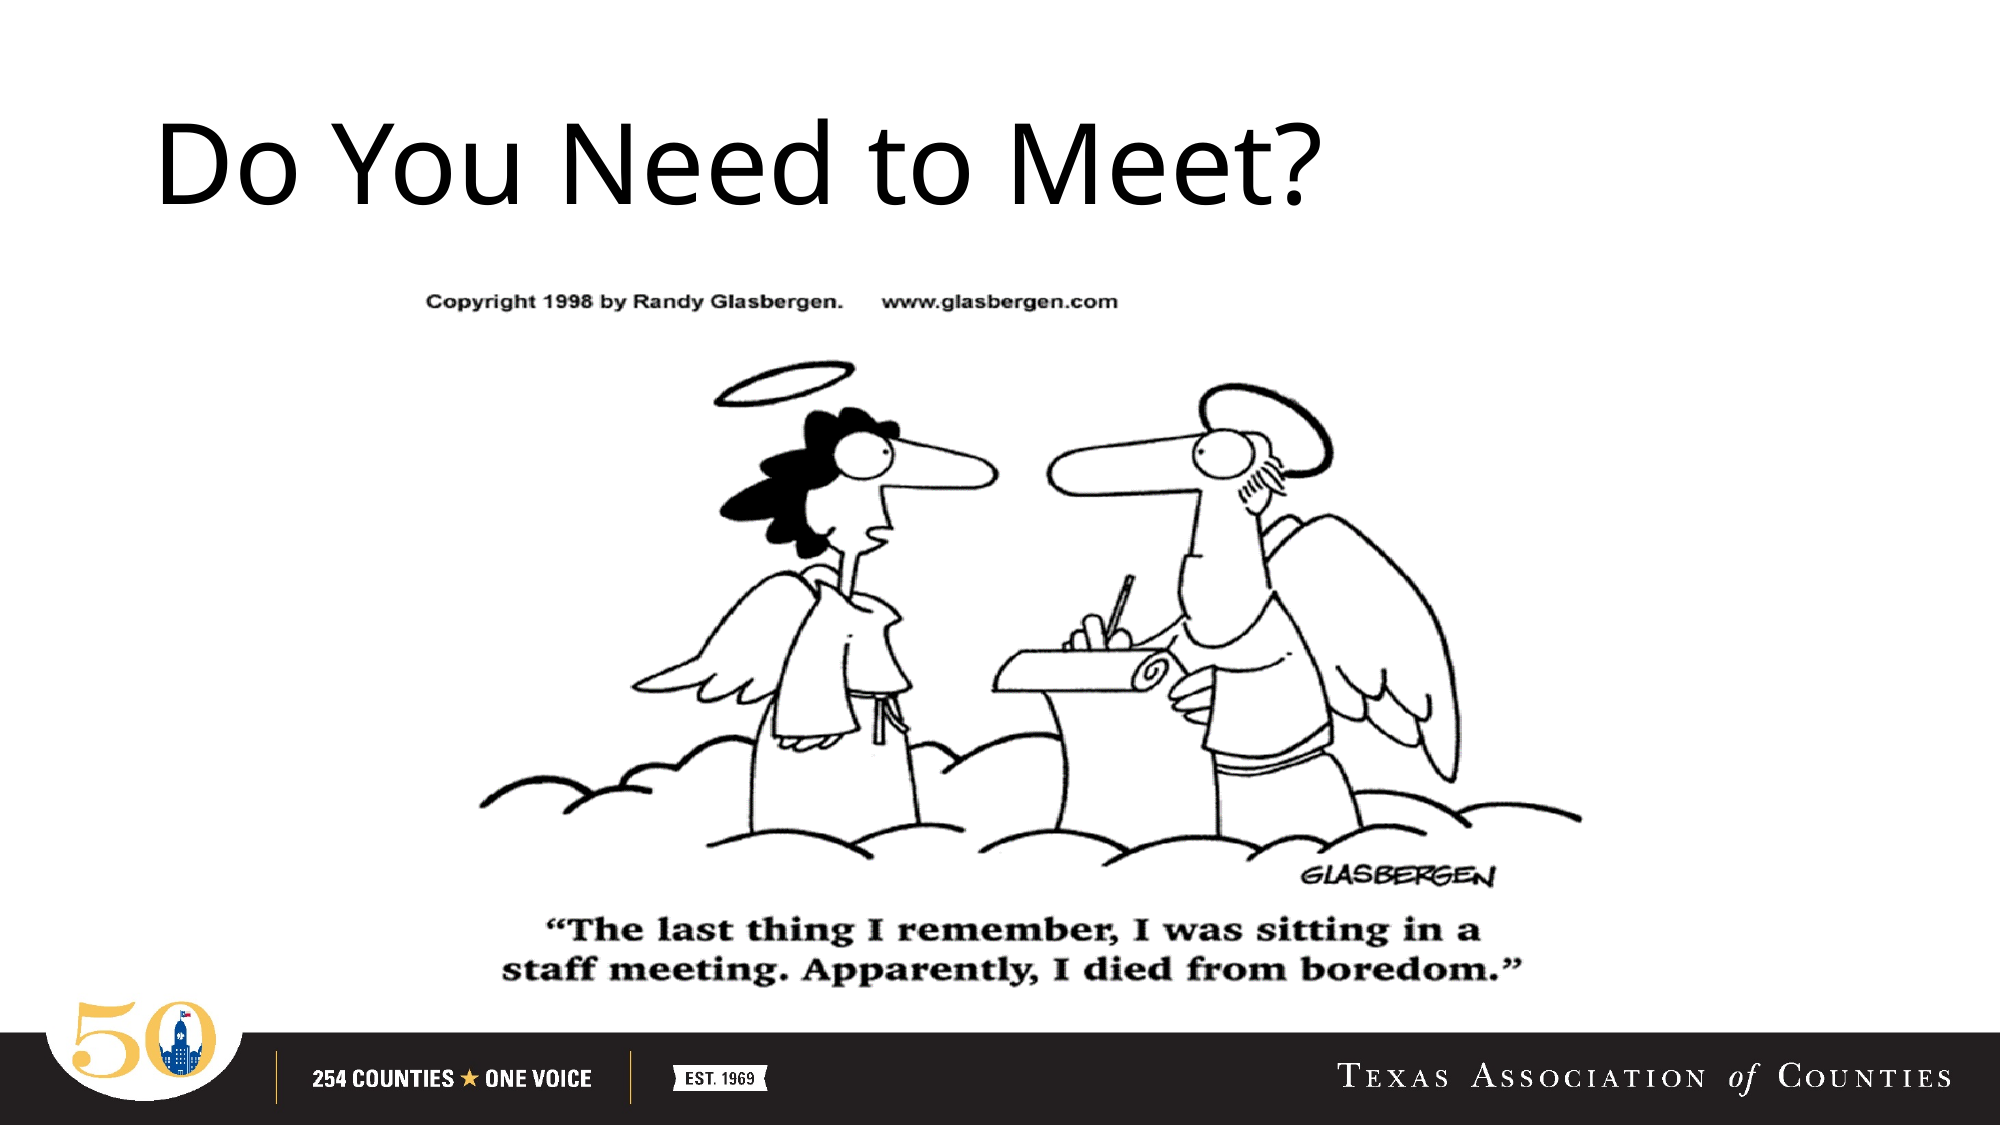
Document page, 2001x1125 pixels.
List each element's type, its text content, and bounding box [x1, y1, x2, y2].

title Do You Need to Meet? [137, 59, 1863, 278]
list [399, 279, 1601, 1002]
picture [0, 0, 2000, 1125]
